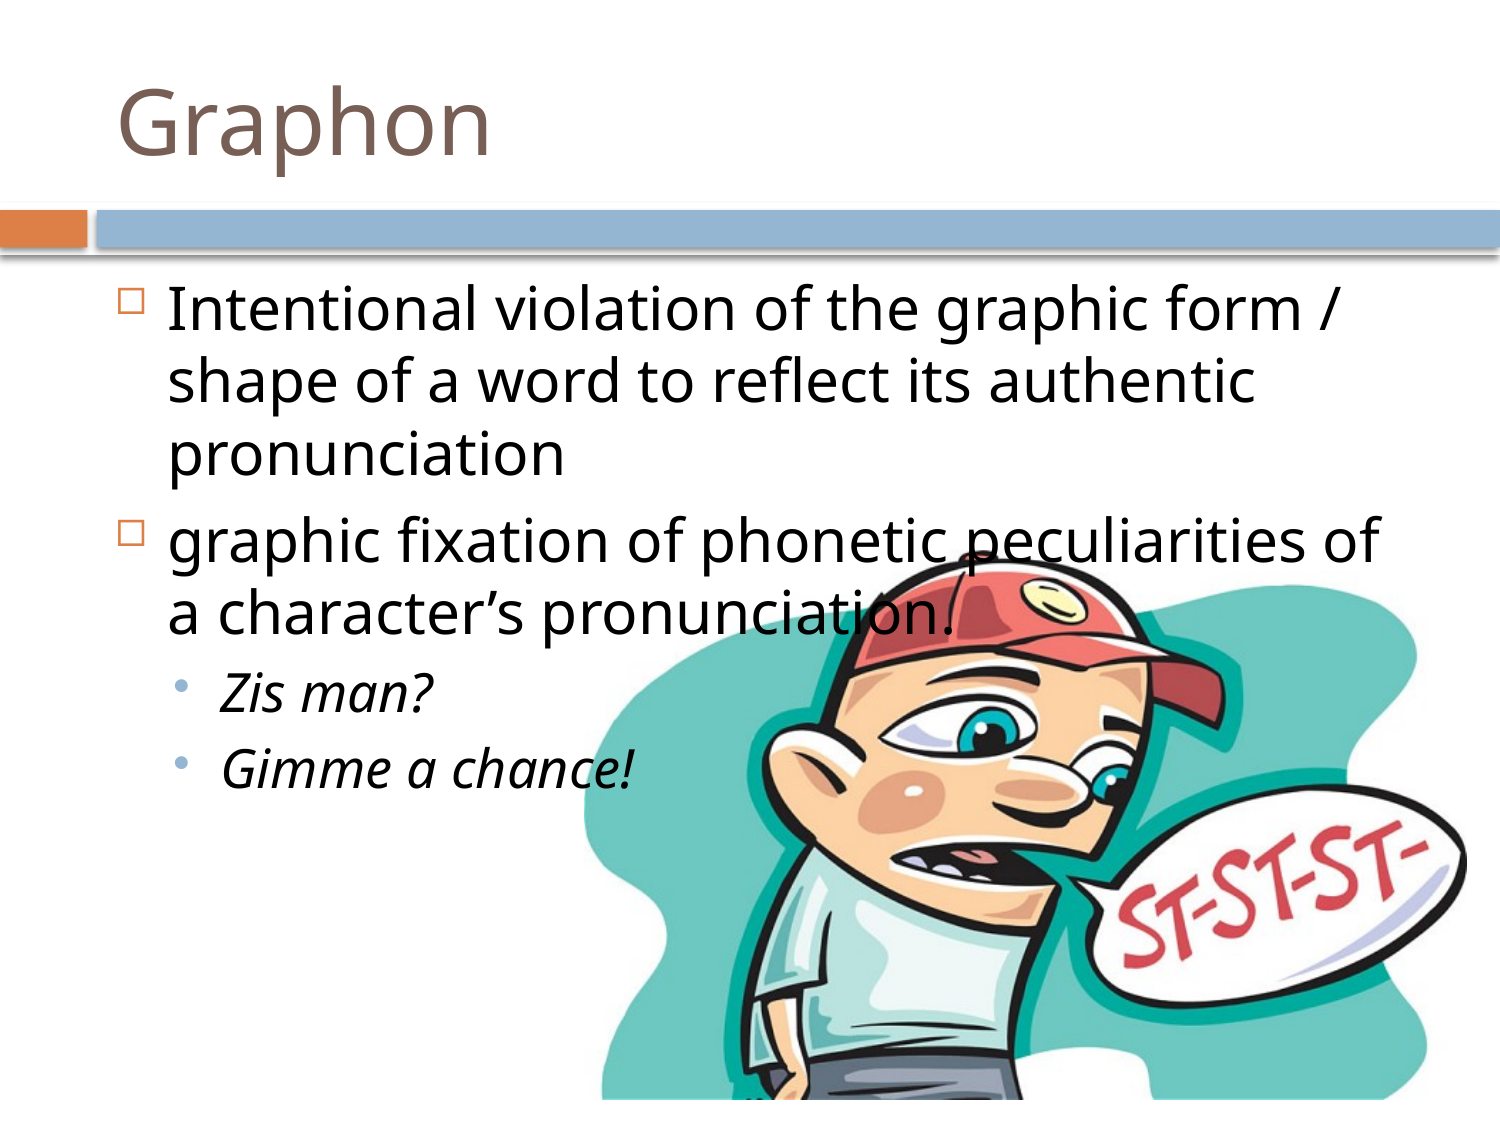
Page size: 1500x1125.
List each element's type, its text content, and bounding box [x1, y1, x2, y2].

picture [584, 548, 1468, 1100]
title Graphon [100, 37, 1438, 200]
list Intentional violation of the graphic form / shape of a word to reflect its authentic pronunciation graphic fixation of phonetic peculiarities of a character’s pronunciation. Zis man? Gimme a chance! [100, 262, 1438, 1000]
